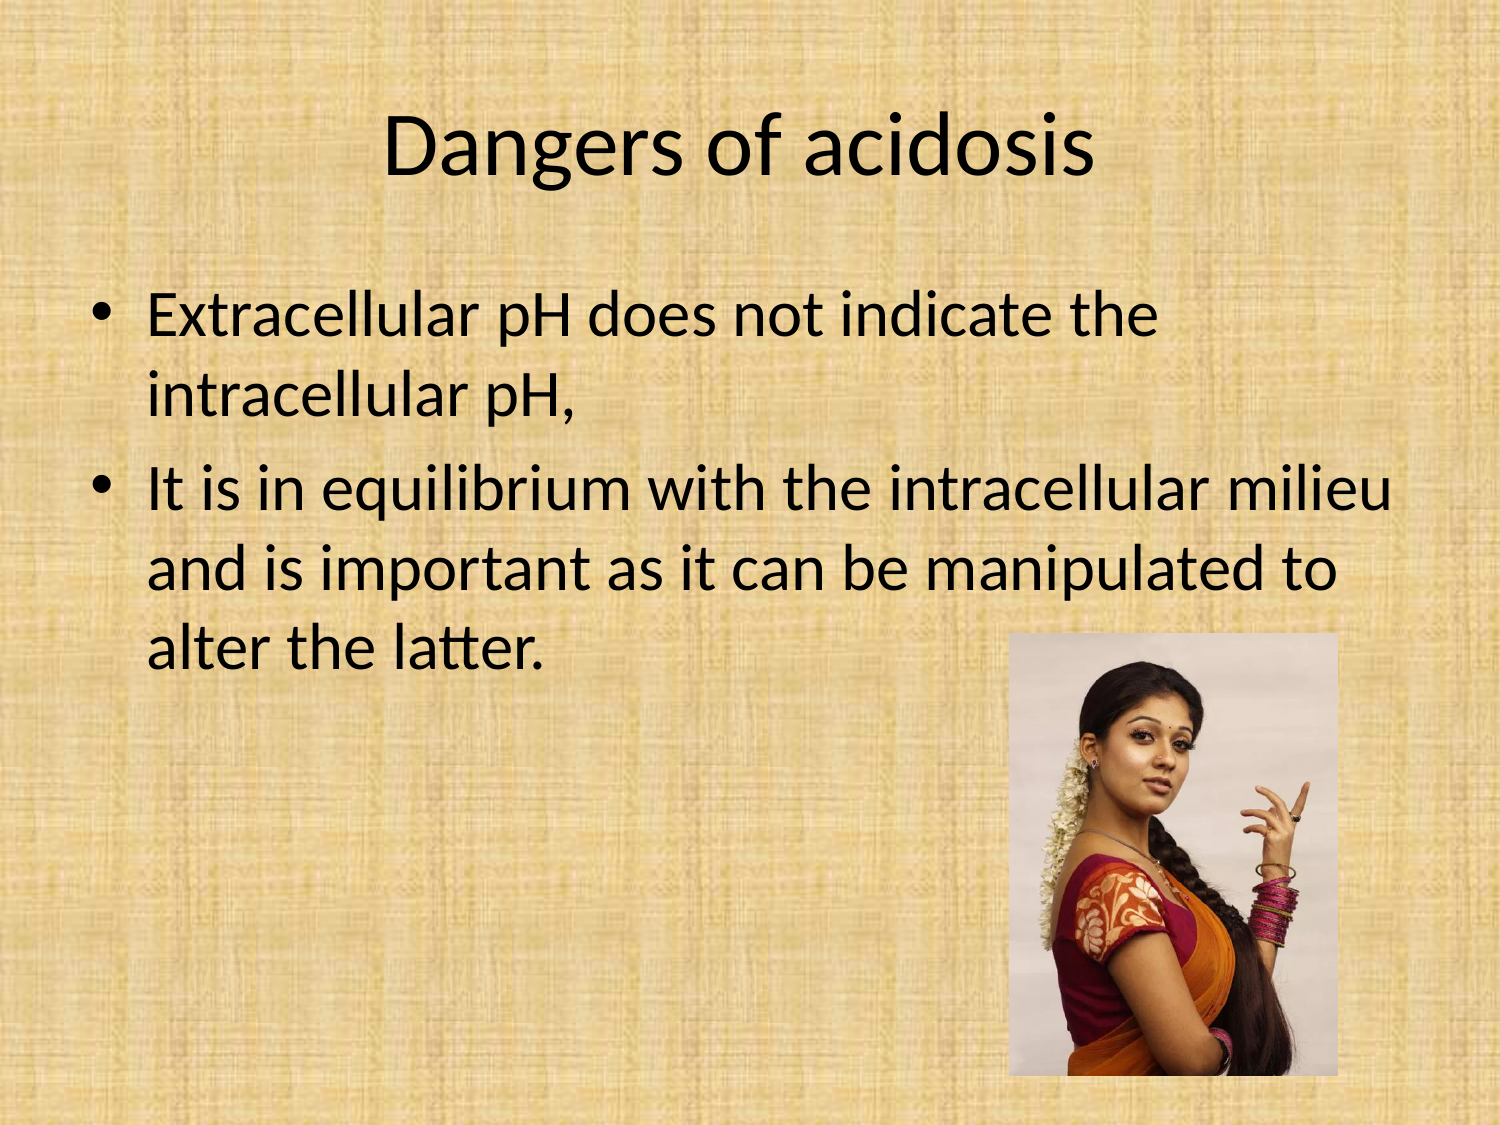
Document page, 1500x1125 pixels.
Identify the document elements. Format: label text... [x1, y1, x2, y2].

title Dangers of acidosis [75, 45, 1425, 233]
picture [0, 0, 1500, 1125]
list Extracellular pH does not indicate the intracellular pH, It is in equilibrium with the intracellular milieu and is important as it can be manipulated to alter the latter. [75, 262, 1425, 1005]
